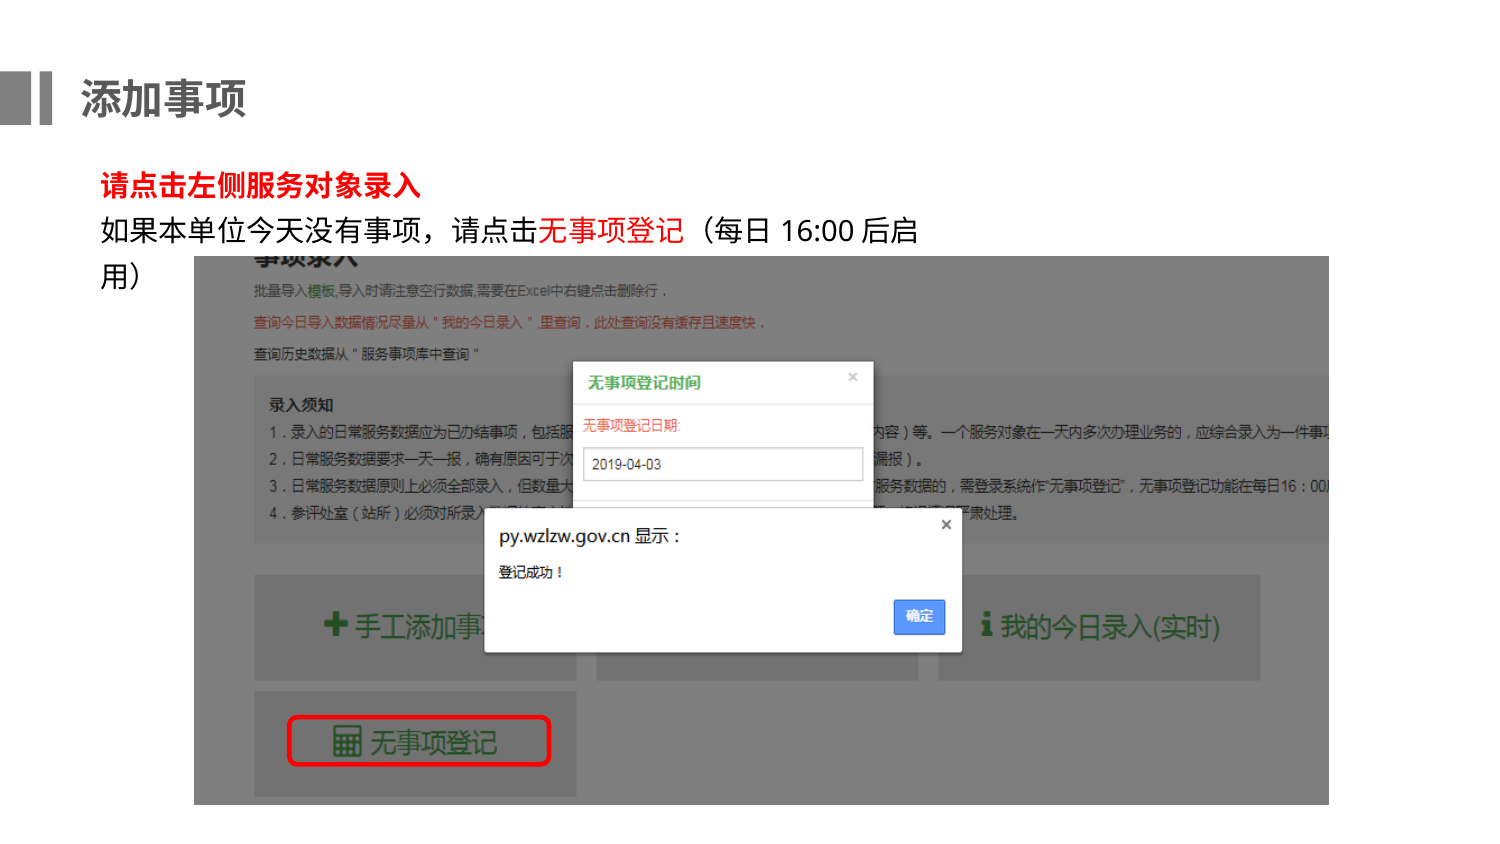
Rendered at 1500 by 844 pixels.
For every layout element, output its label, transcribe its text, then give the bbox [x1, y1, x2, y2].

text_box 请点击左侧服务对象录入 如果本单位今天没有事项，请点击无事项登记（每日16:00后启用） [85, 149, 987, 301]
text_box [39, 70, 53, 126]
text_box 添加事项 [65, 65, 379, 131]
text_box [0, 70, 32, 126]
picture [194, 256, 1329, 805]
